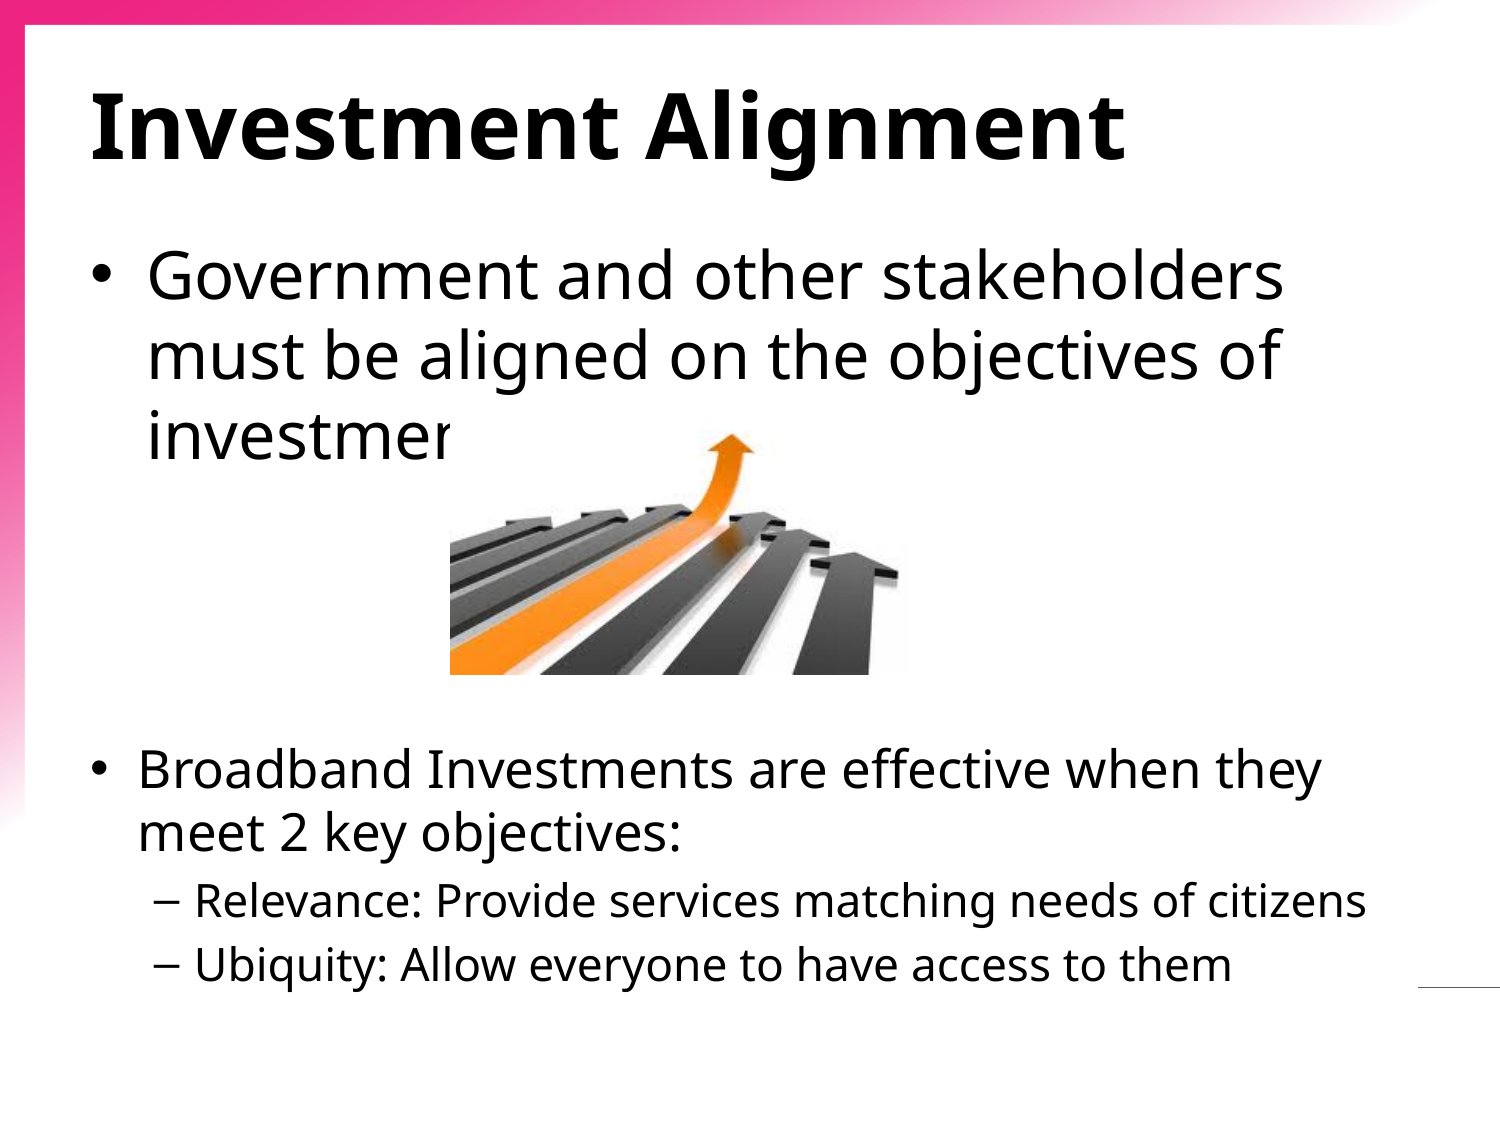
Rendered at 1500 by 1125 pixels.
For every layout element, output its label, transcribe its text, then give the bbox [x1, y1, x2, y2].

picture [449, 405, 908, 676]
title Investment Alignment [75, 45, 1425, 200]
list Government and other stakeholders must be aligned on the objectives of investments [75, 224, 1425, 535]
text_box Broadband Investments are effective when they meet 2 key objectives: Relevance: Provide services matching needs of citizens Ubiquity: Allow everyone to have access to them [75, 728, 1463, 1038]
